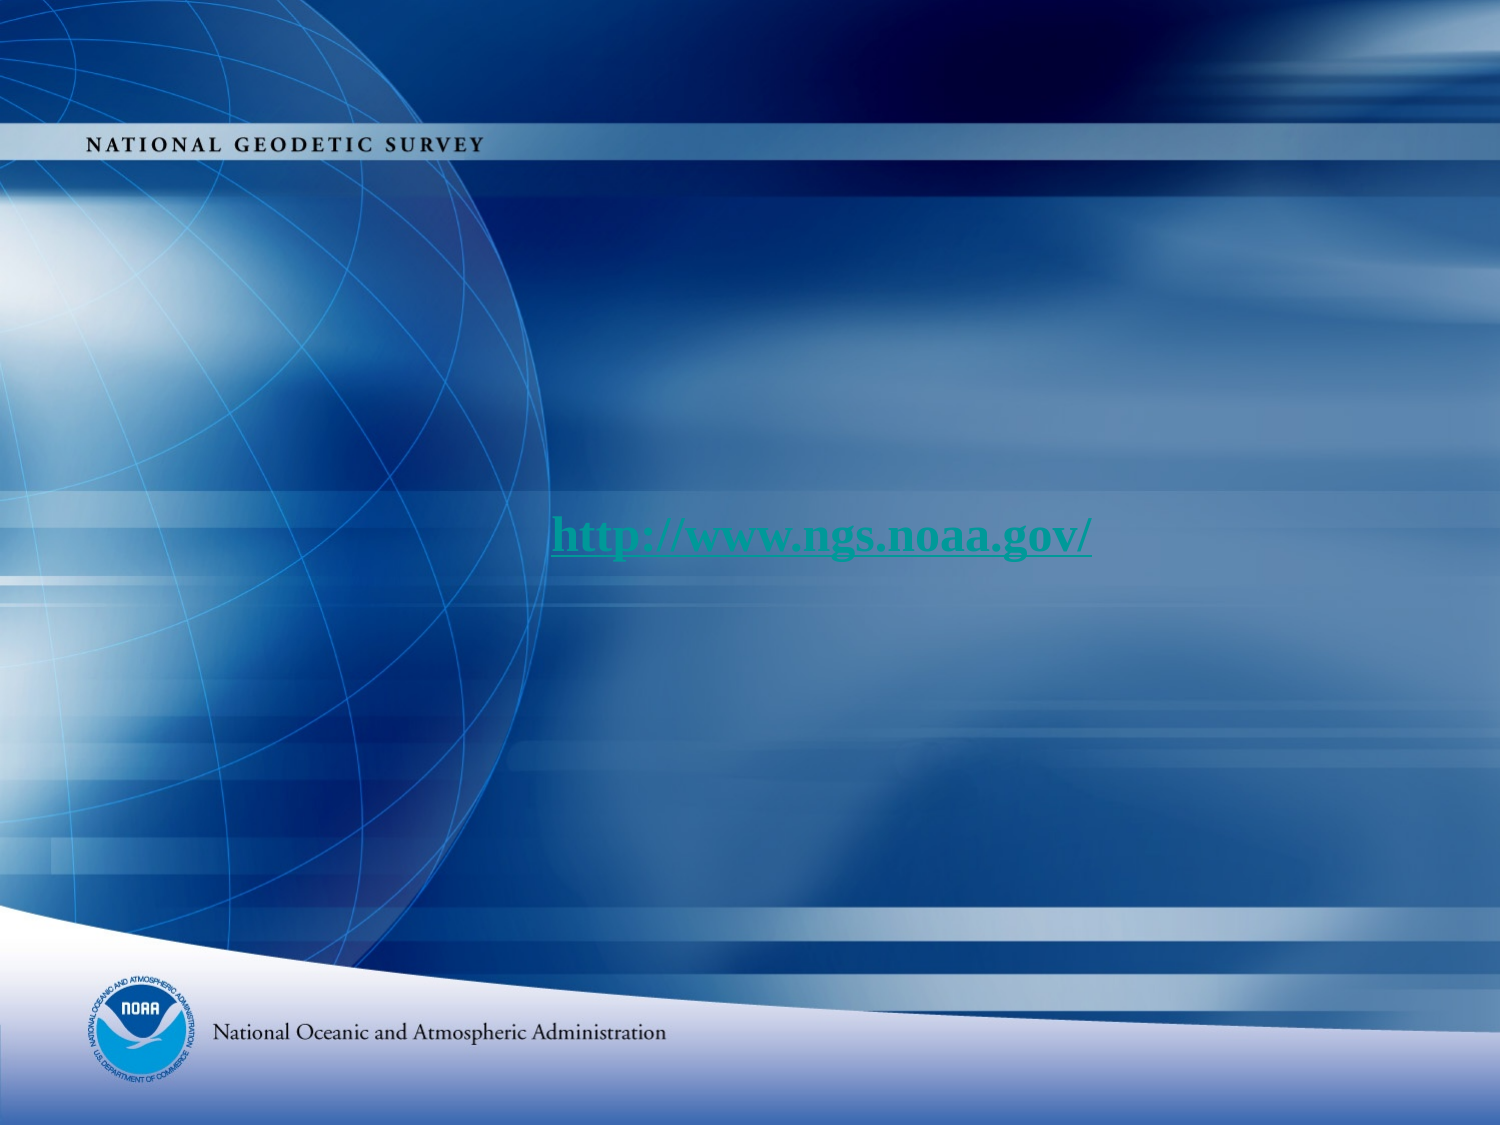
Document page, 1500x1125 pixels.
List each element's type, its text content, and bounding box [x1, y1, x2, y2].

picture [0, 0, 1500, 1125]
text_box http://www.ngs.noaa.gov/ [536, 494, 1107, 569]
